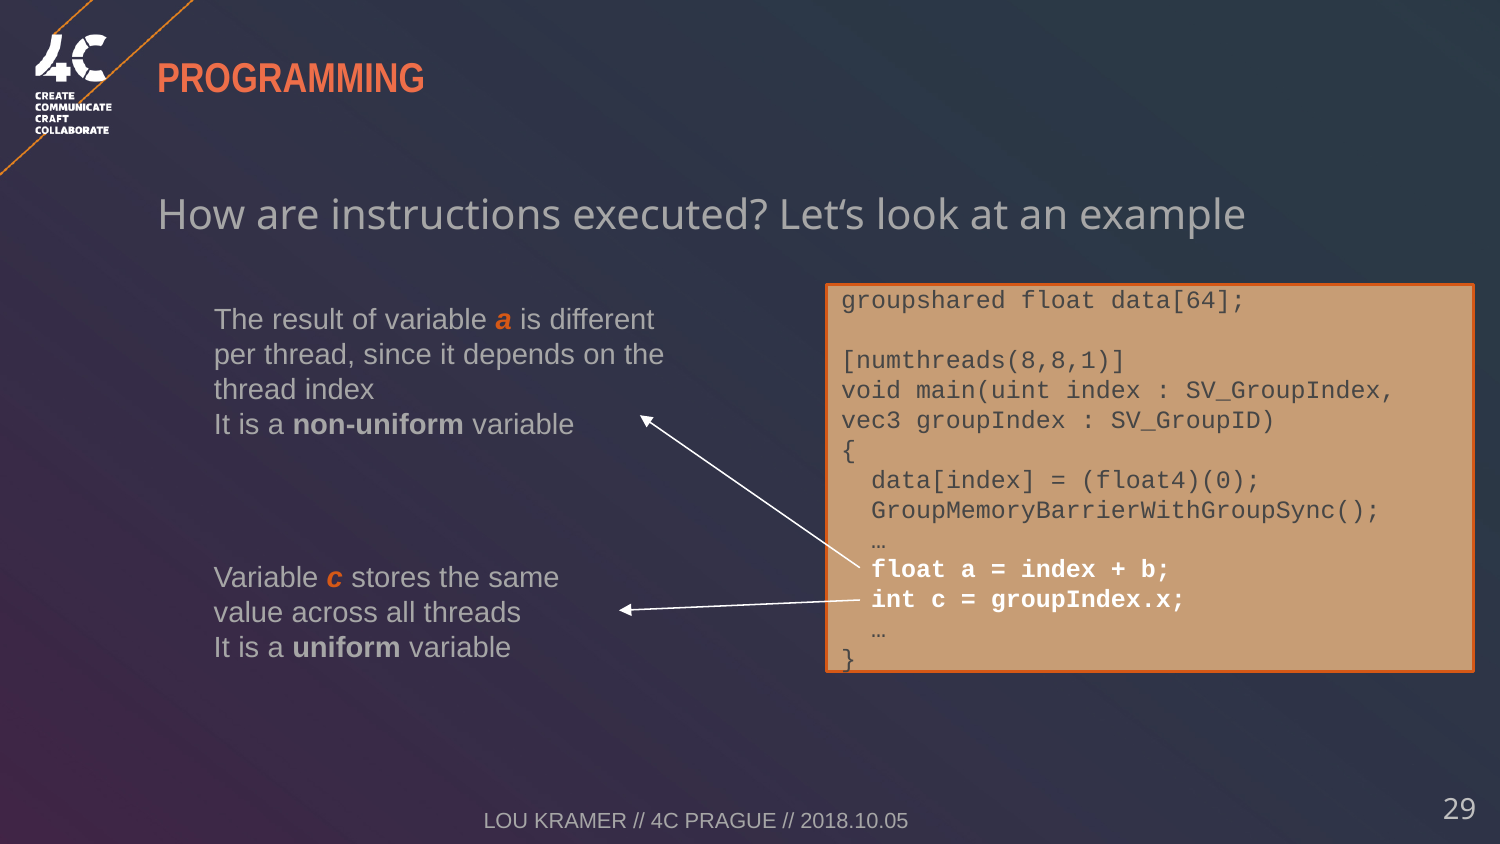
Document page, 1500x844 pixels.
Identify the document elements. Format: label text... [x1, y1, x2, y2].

list How are instructions executed? Let‘s look at an example [142, 181, 1418, 741]
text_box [639, 414, 860, 568]
list Lou Kramer // 4C Prague // 2018.10.05 [142, 798, 1251, 835]
text_box The result of variable a is different per thread, since it depends on the thread index It is a non-uniform variable [198, 293, 681, 448]
title Programming [142, 36, 1417, 116]
picture [0, 0, 1500, 844]
text_box groupshared float data[64]; [numthreads(8,8,1)] void main(uint index : SV_GroupIndex, vec3 groupIndex : SV_GroupID) { data[index] = (float4)(0); GroupMemoryBarrierWithGroupSync(); … float a = index + b; int c = groupIndex.x; … } [825, 283, 1475, 673]
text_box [618, 599, 860, 612]
text_box Variable c stores the same value across all threads It is a uniform variable [198, 550, 619, 671]
